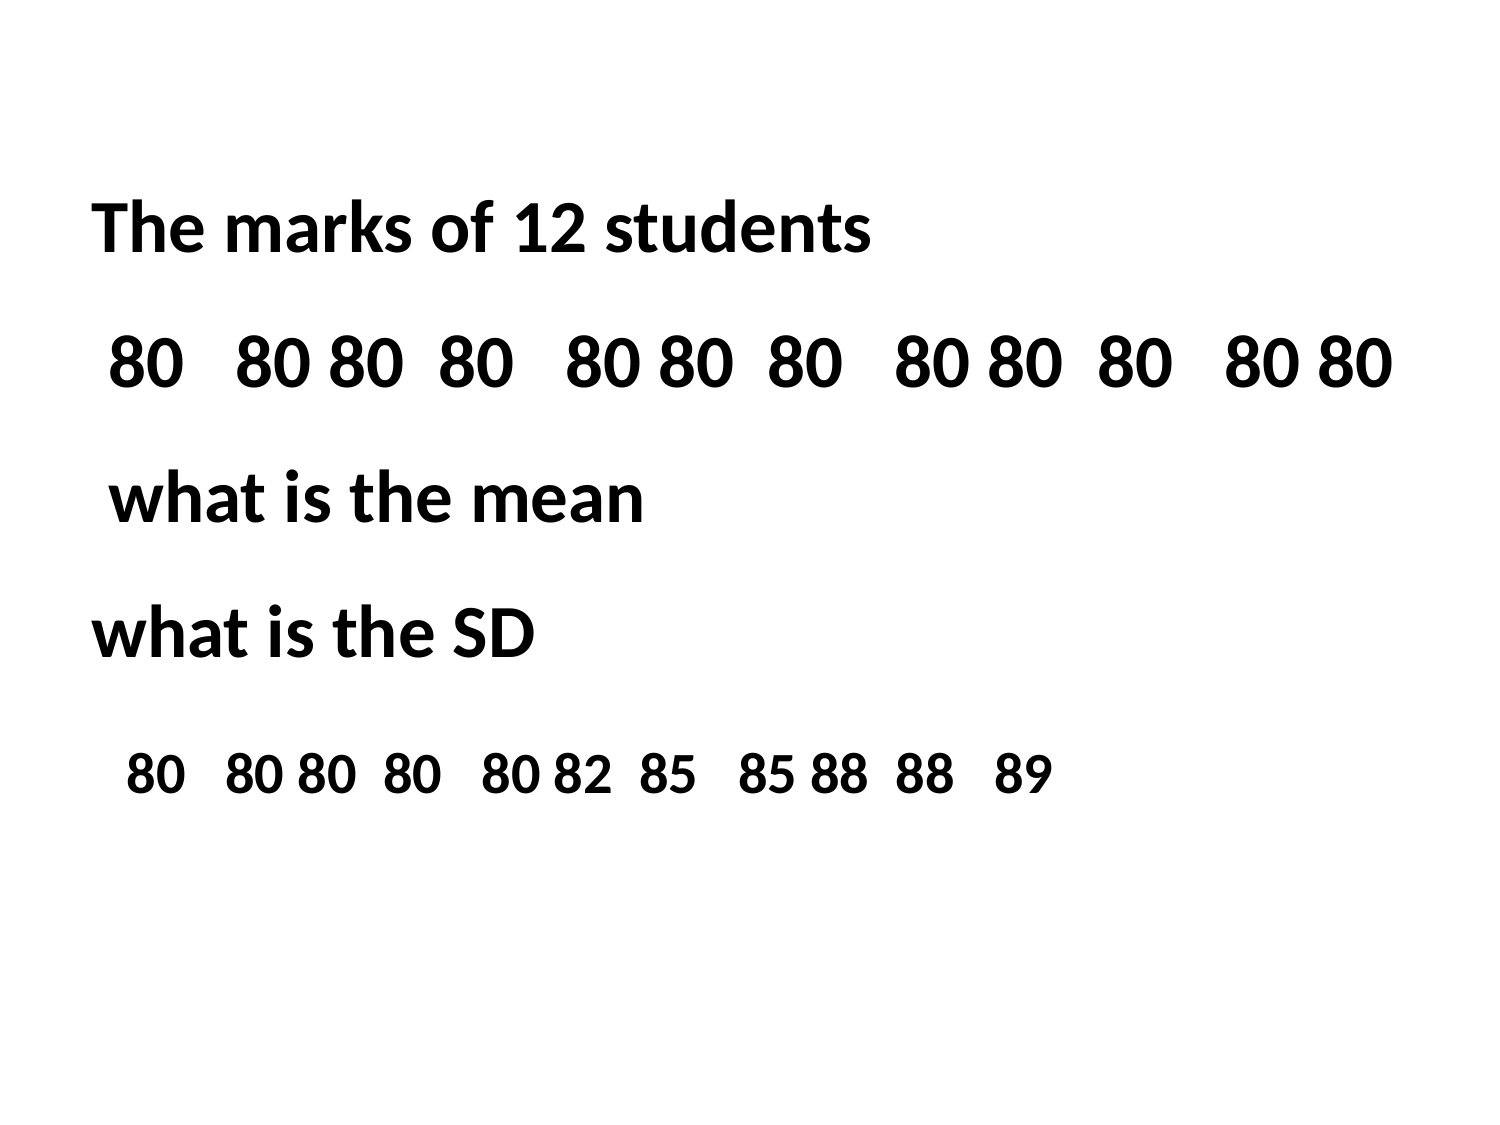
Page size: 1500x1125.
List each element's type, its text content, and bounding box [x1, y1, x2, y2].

text_box 80 80 80 80 80 82 85 85 88 88 89 [112, 727, 1365, 813]
text_box The marks of 12 students 80 80 80 80 80 80 80 80 80 80 80 80 what is the mean what is the SD [76, 125, 1483, 681]
